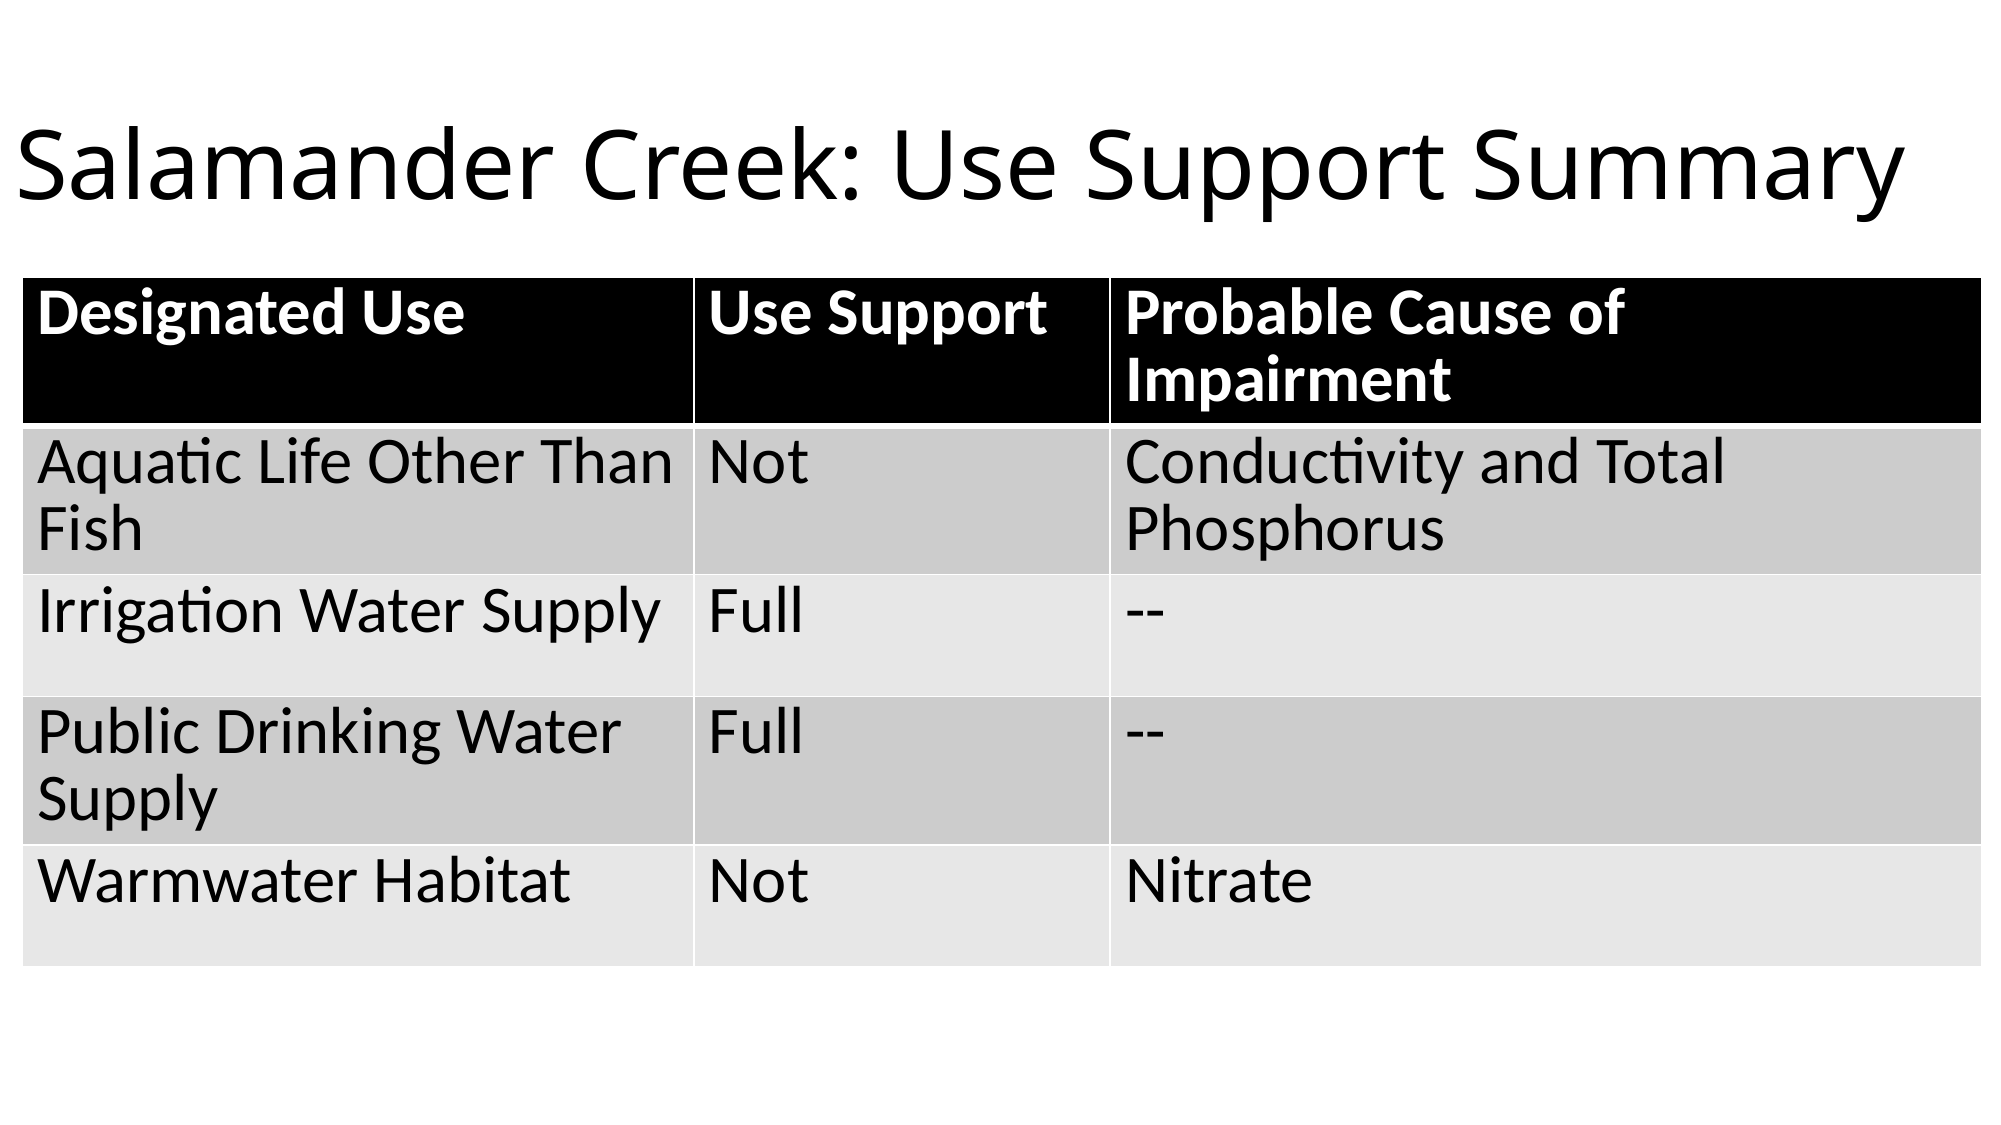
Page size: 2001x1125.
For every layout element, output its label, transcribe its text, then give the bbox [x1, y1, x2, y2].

table_header Designated Use [23, 278, 693, 423]
table_cell Irrigation Water Supply [23, 575, 693, 696]
table_cell -- [1111, 697, 1981, 844]
table_cell Aquatic Life Other Than Fish [23, 429, 693, 574]
table_header Probable Cause of Impairment [1111, 278, 1981, 423]
table_header Use Support [695, 278, 1109, 423]
table_cell Warmwater Habitat [23, 846, 693, 966]
table_cell Not [695, 846, 1109, 966]
table_cell -- [1111, 575, 1981, 696]
table_cell Public Drinking Water Supply [23, 697, 693, 844]
table_cell Nitrate [1111, 846, 1981, 966]
table_cell Not [695, 429, 1109, 574]
table_cell Full [695, 575, 1109, 696]
title Salamander Creek: Use Support Summary [0, 59, 2000, 278]
table_cell Conductivity and Total Phosphorus [1111, 429, 1981, 574]
table_cell Full [695, 697, 1109, 844]
